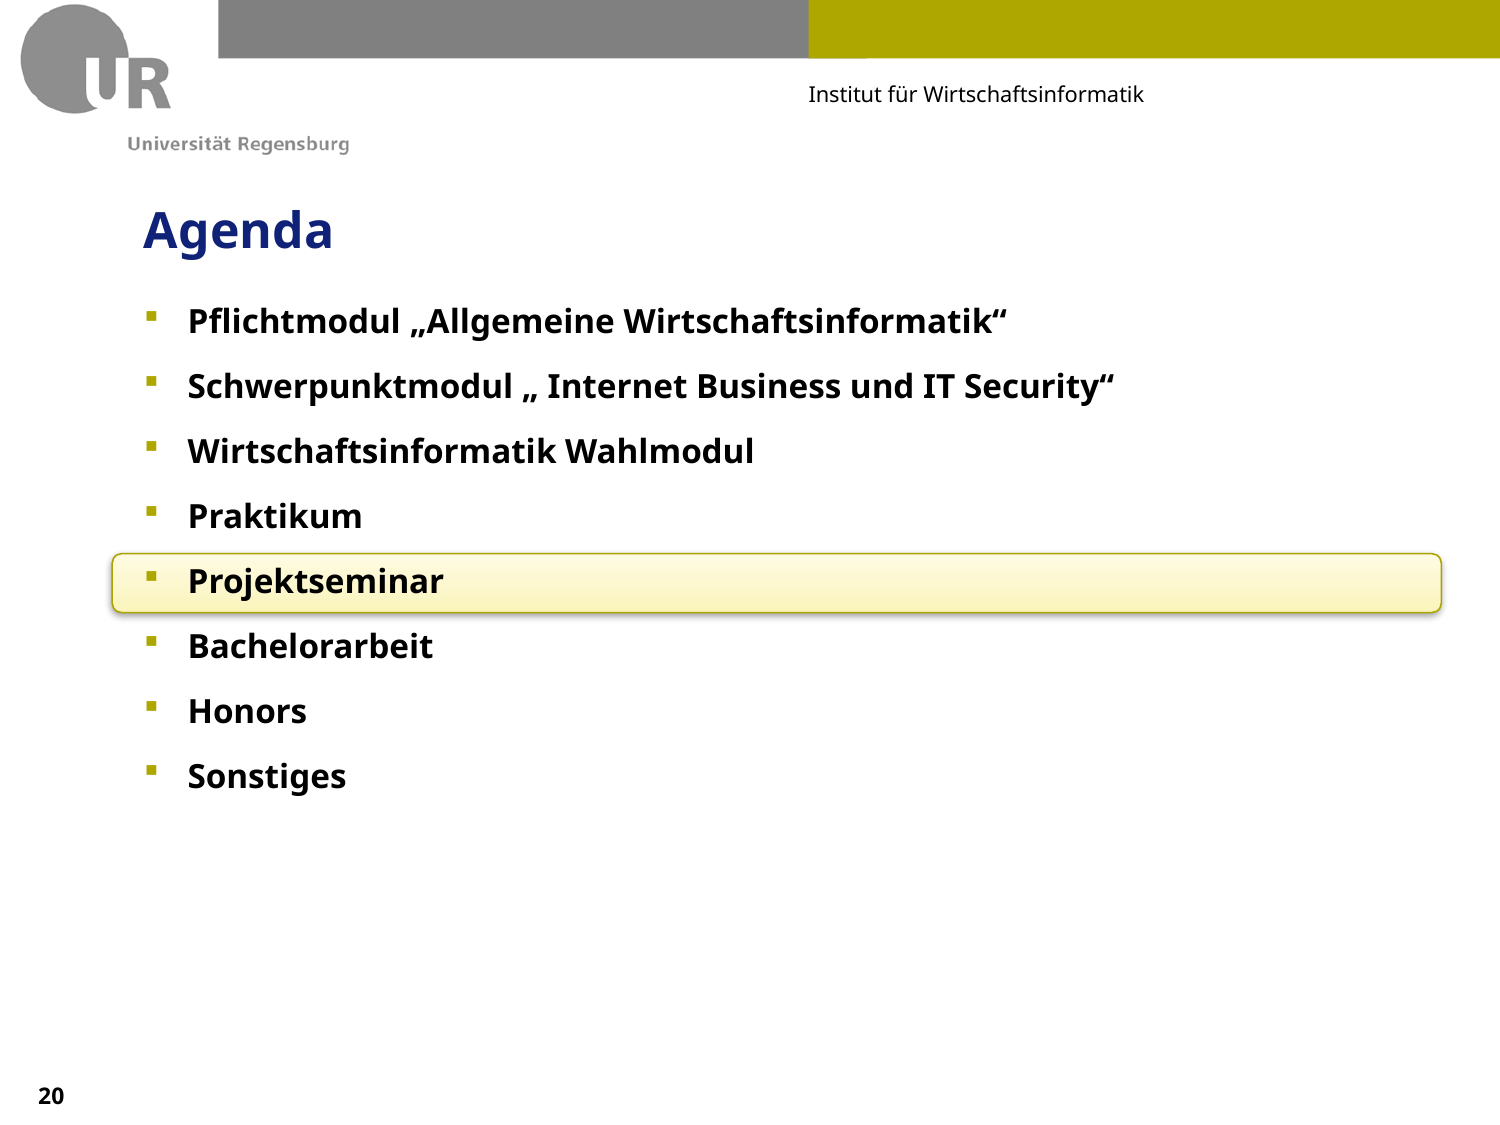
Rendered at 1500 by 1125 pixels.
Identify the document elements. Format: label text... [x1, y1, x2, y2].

title Agenda [128, 187, 1442, 270]
list Pflichtmodul „Allgemeine Wirtschaftsinformatik“ Schwerpunktmodul „ Internet Business und IT Security“ Wirtschaftsinformatik Wahlmodul Praktikum Projektseminar Bachelorarbeit Honors Sonstiges [128, 292, 1500, 1032]
text_box [111, 552, 128, 614]
picture [0, 0, 371, 176]
